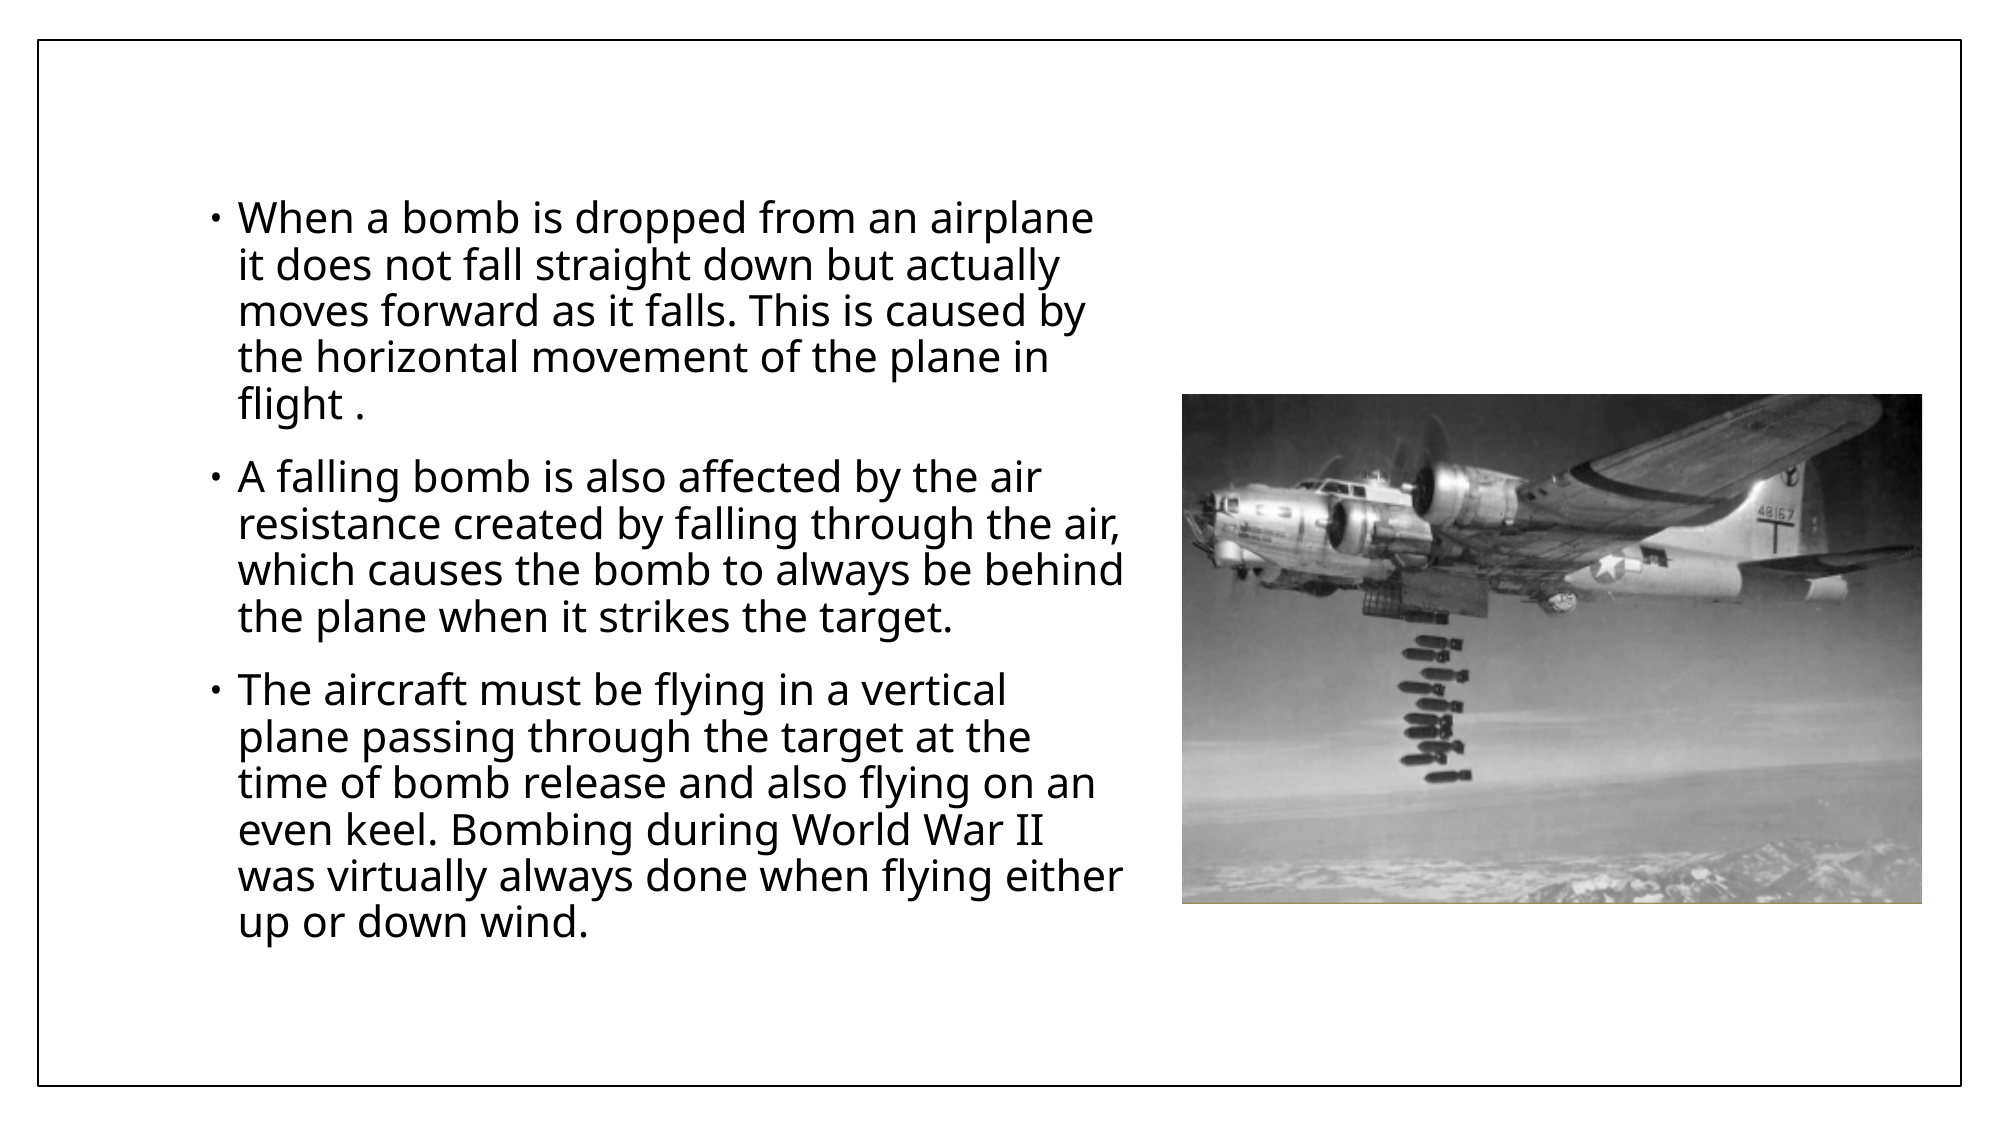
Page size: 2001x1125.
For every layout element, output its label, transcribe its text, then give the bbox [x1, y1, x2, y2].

picture [1181, 394, 1923, 904]
list When a bomb is dropped from an airplane it does not fall straight down but actually moves forward as it falls. This is caused by the horizontal movement of the plane in flight . A falling bomb is also affected by the air resistance created by falling through the air, which causes the bomb to always be behind the plane when it strikes the target. The aircraft must be flying in a vertical plane passing through the target at the time of bomb release and also flying on an even keel. Bombing during World War II was virtually always done when flying either up or down wind. [187, 189, 1144, 1000]
